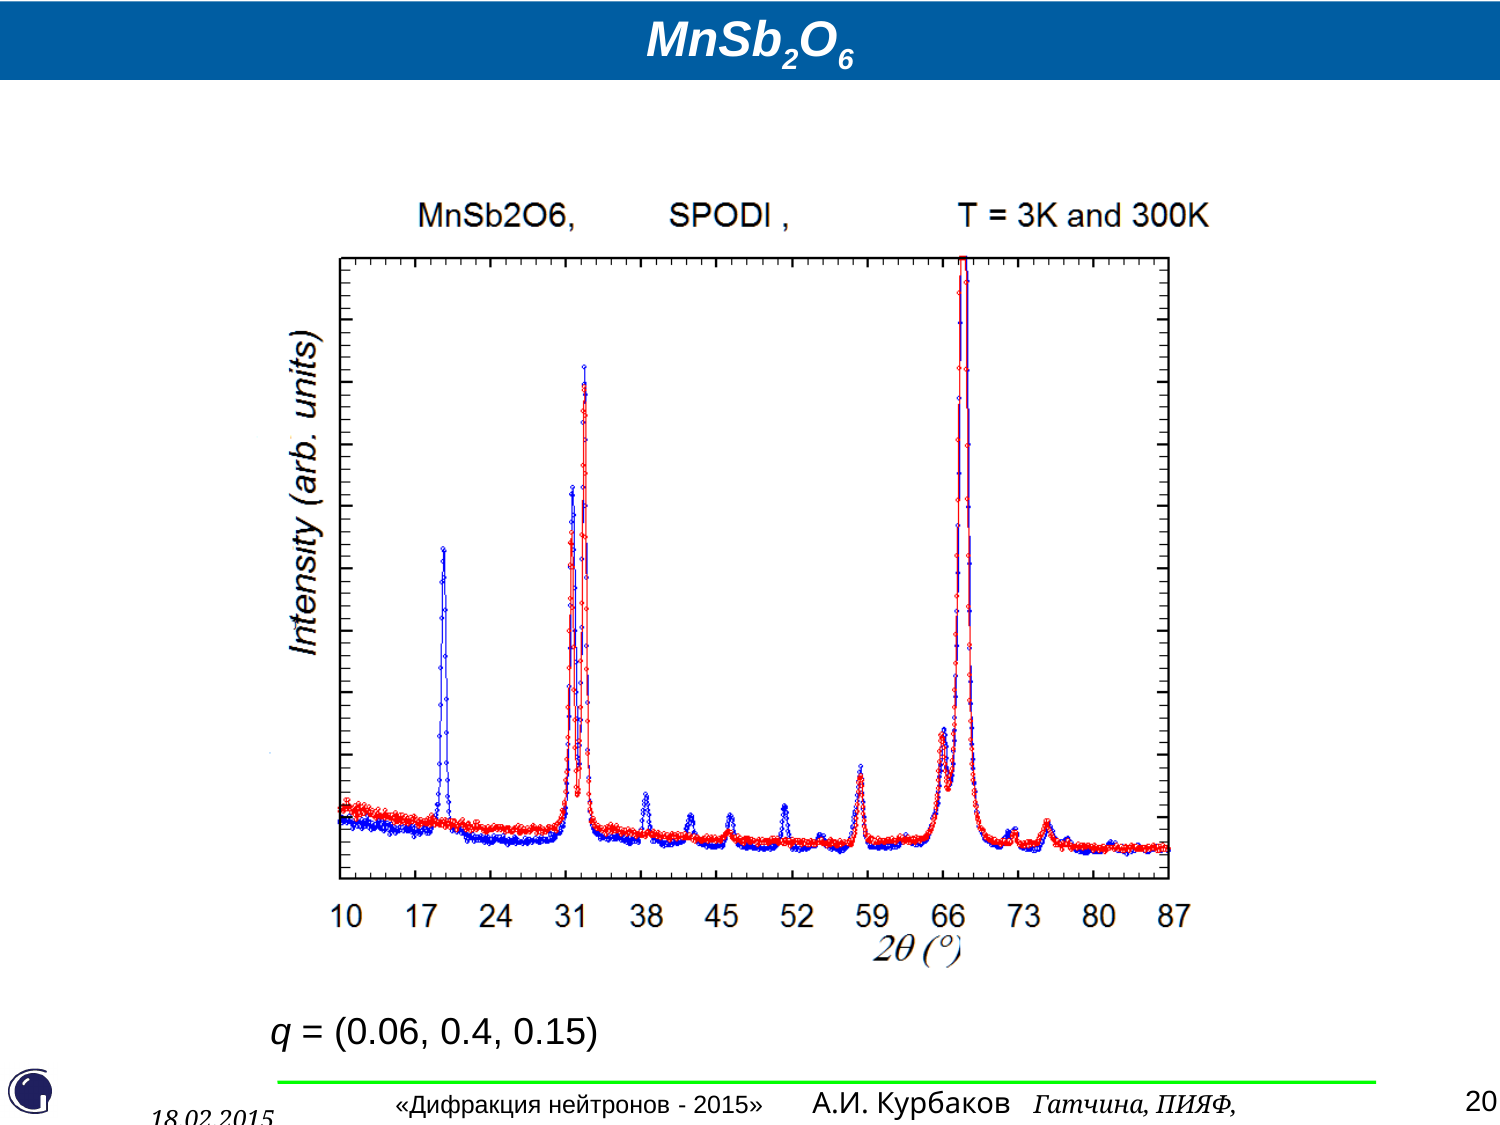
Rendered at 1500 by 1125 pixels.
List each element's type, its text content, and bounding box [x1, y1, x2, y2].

picture [0, 1062, 59, 1118]
text_box MnSb2O6 [0, 1, 1500, 80]
picture [163, 125, 1349, 1014]
text_box 20 [1450, 1074, 1500, 1125]
text_box q = (0.06, 0.4, 0.15) [255, 1022, 625, 1060]
text_box «Дифракция нейтронов - 2015» А.И. Курбаков Гатчина, ПИЯФ, 18.02.2015 [135, 1092, 1377, 1125]
